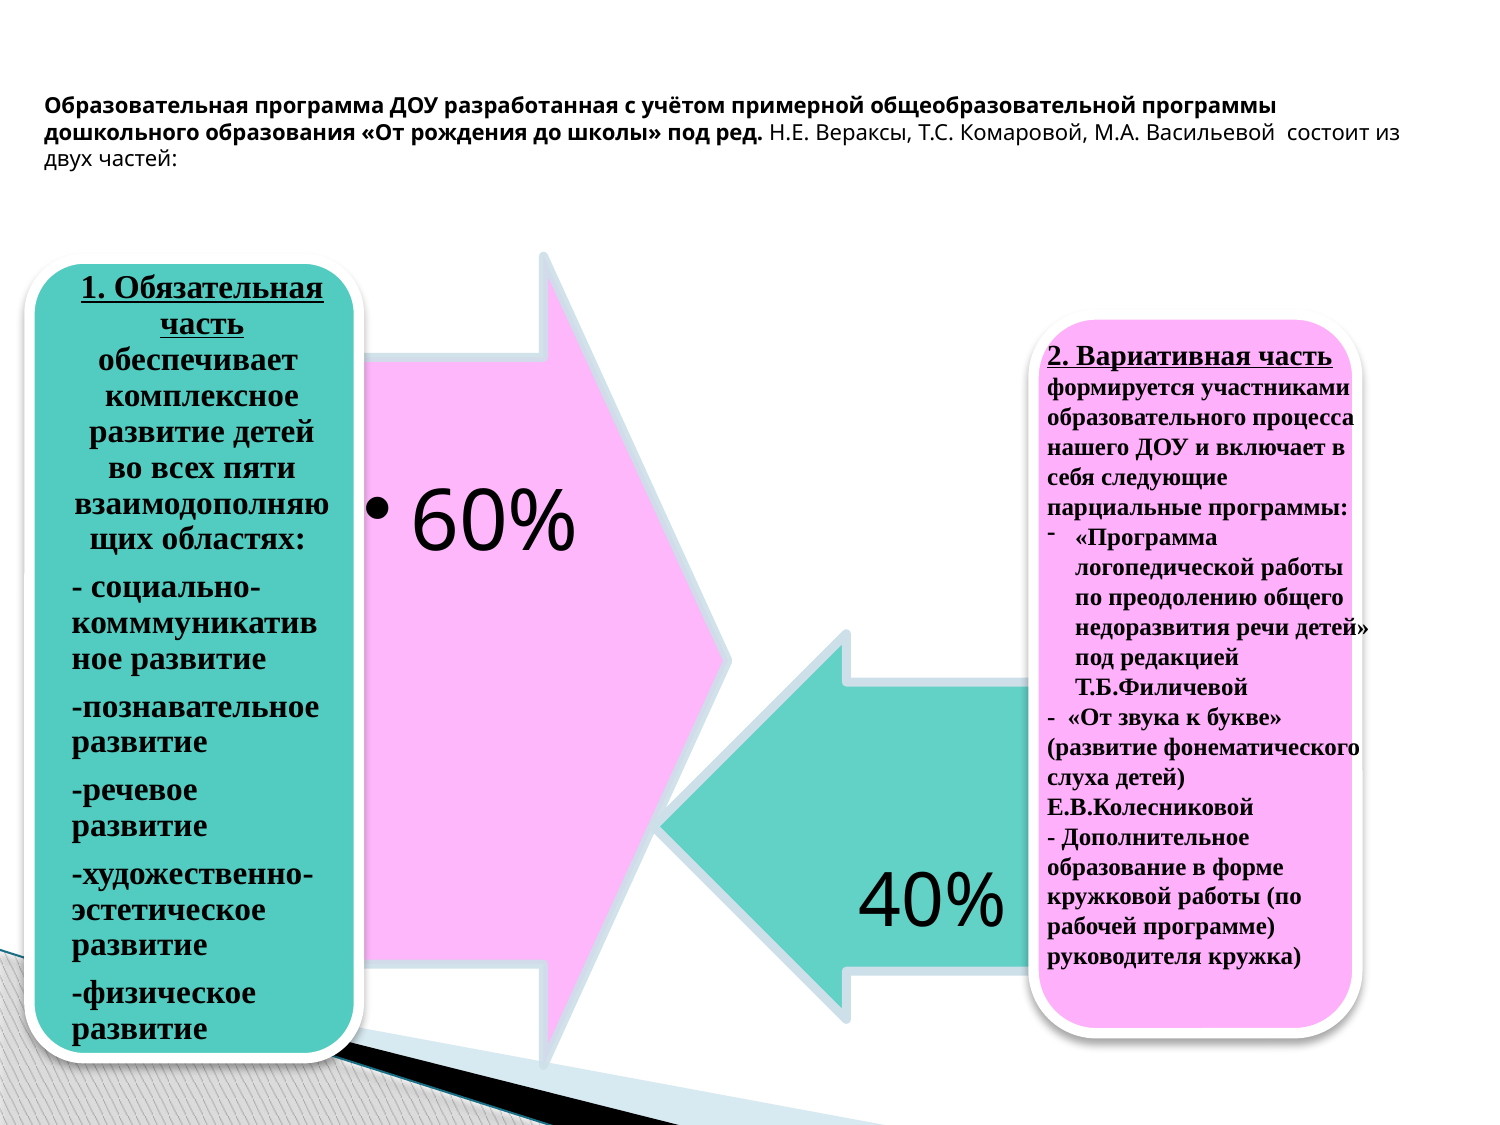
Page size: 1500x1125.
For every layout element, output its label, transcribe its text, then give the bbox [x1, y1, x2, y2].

title Образовательная программа ДОУ разработанная с учётом примерной общеобразовательной программы дошкольного образования «От рождения до школы» под ред. Н.Е. Вераксы, Т.С. Комаровой, М.А. Васильевой состоит из двух частей: [29, 30, 1447, 232]
text_box 2. Вариативная часть формируется участниками образовательного процесса нашего ДОУ и включает в себя следующие парциальные программы: «Программа логопедической работы по преодолению общего недоразвития речи детей» под редакцией Т.Б.Филичевой - «От звука к букве» (развитие фонематического слуха детей) Е.В.Колесниковой - Дополнительное образование в форме кружковой работы (по рабочей программе) руководителя кружка) [1032, 172, 1388, 1018]
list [29, 255, 729, 1066]
text_box [1067, 1018, 1344, 1039]
text_box [1028, 355, 1032, 633]
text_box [653, 633, 1075, 1020]
